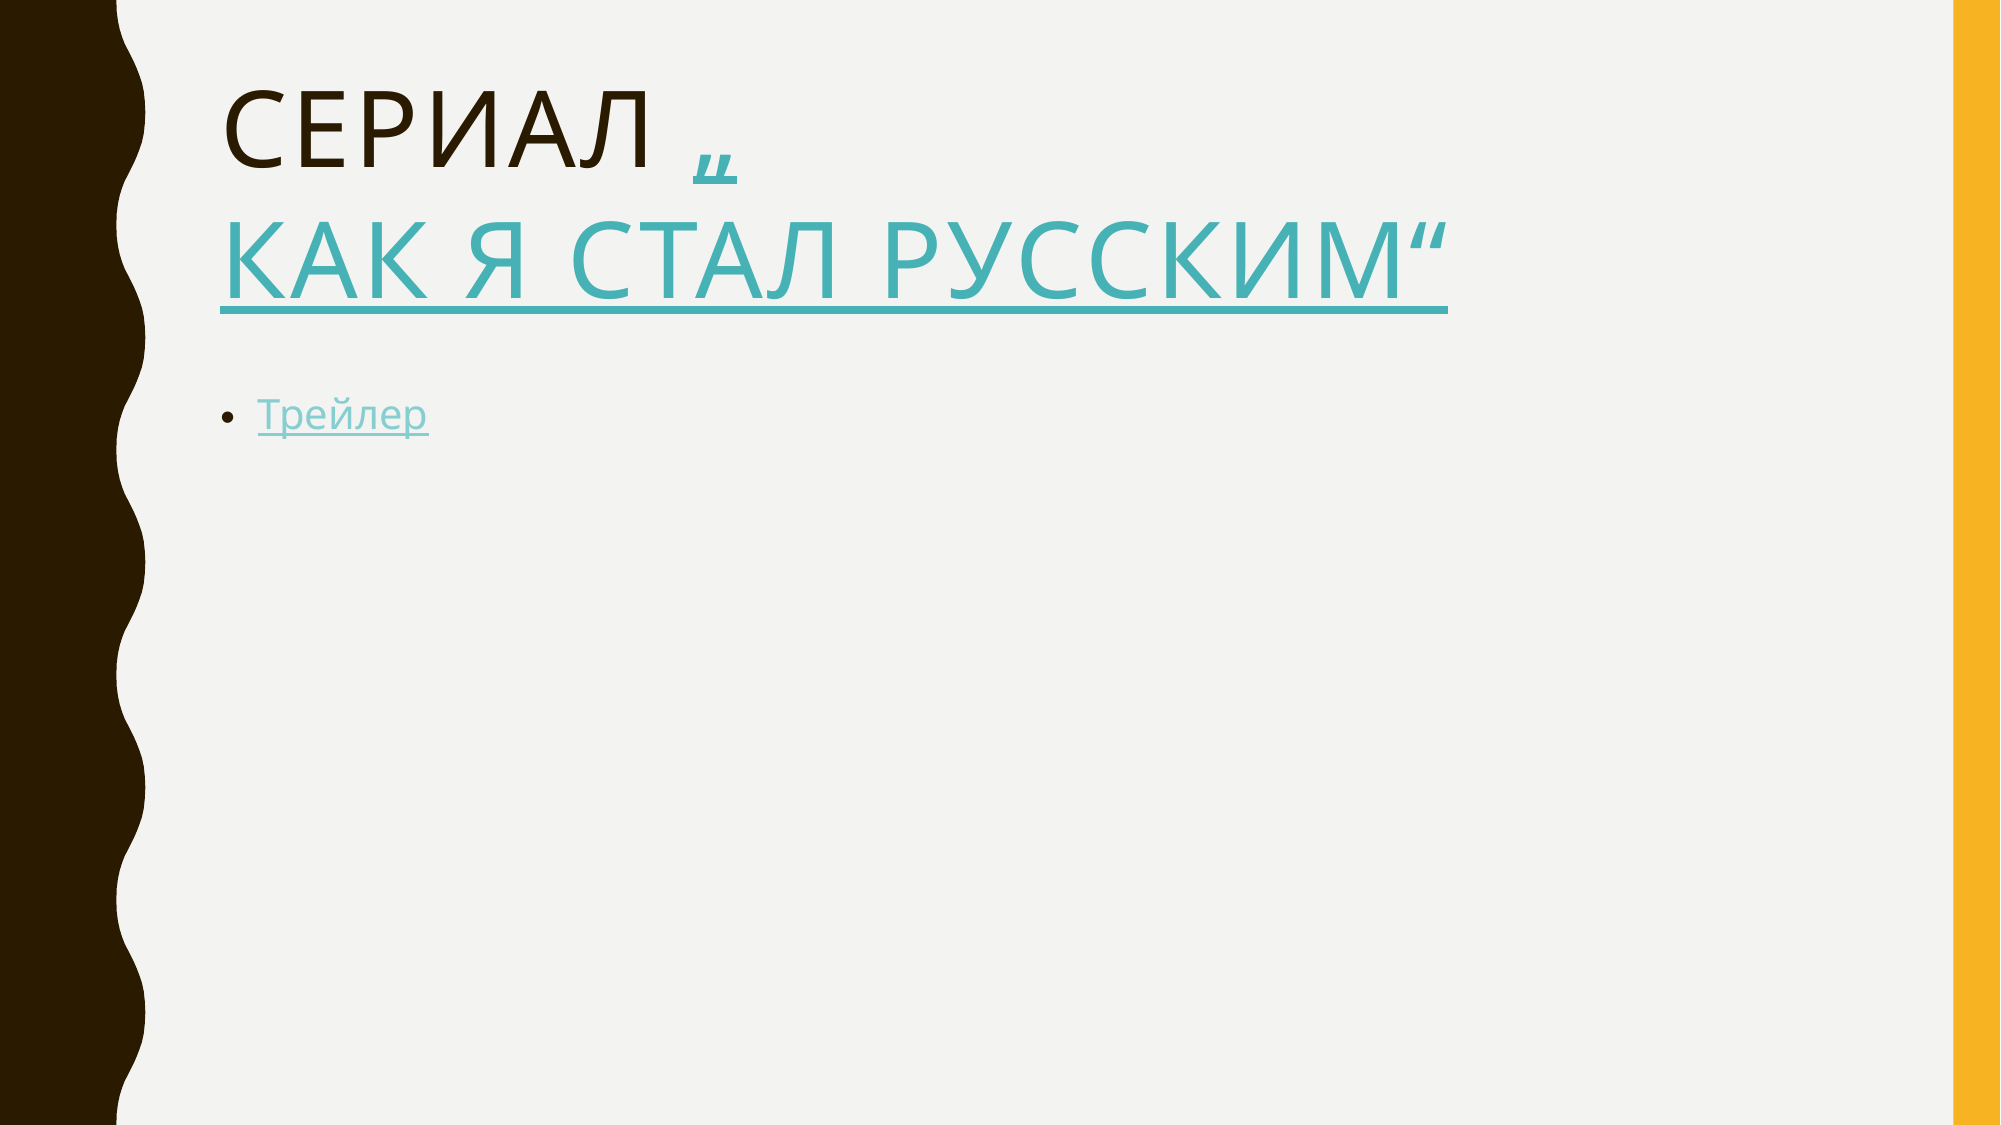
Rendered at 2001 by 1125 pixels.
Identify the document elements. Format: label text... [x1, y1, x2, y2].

title Сериал „Как я стал русским“ [205, 56, 1875, 302]
list Трейлер [205, 375, 1875, 965]
